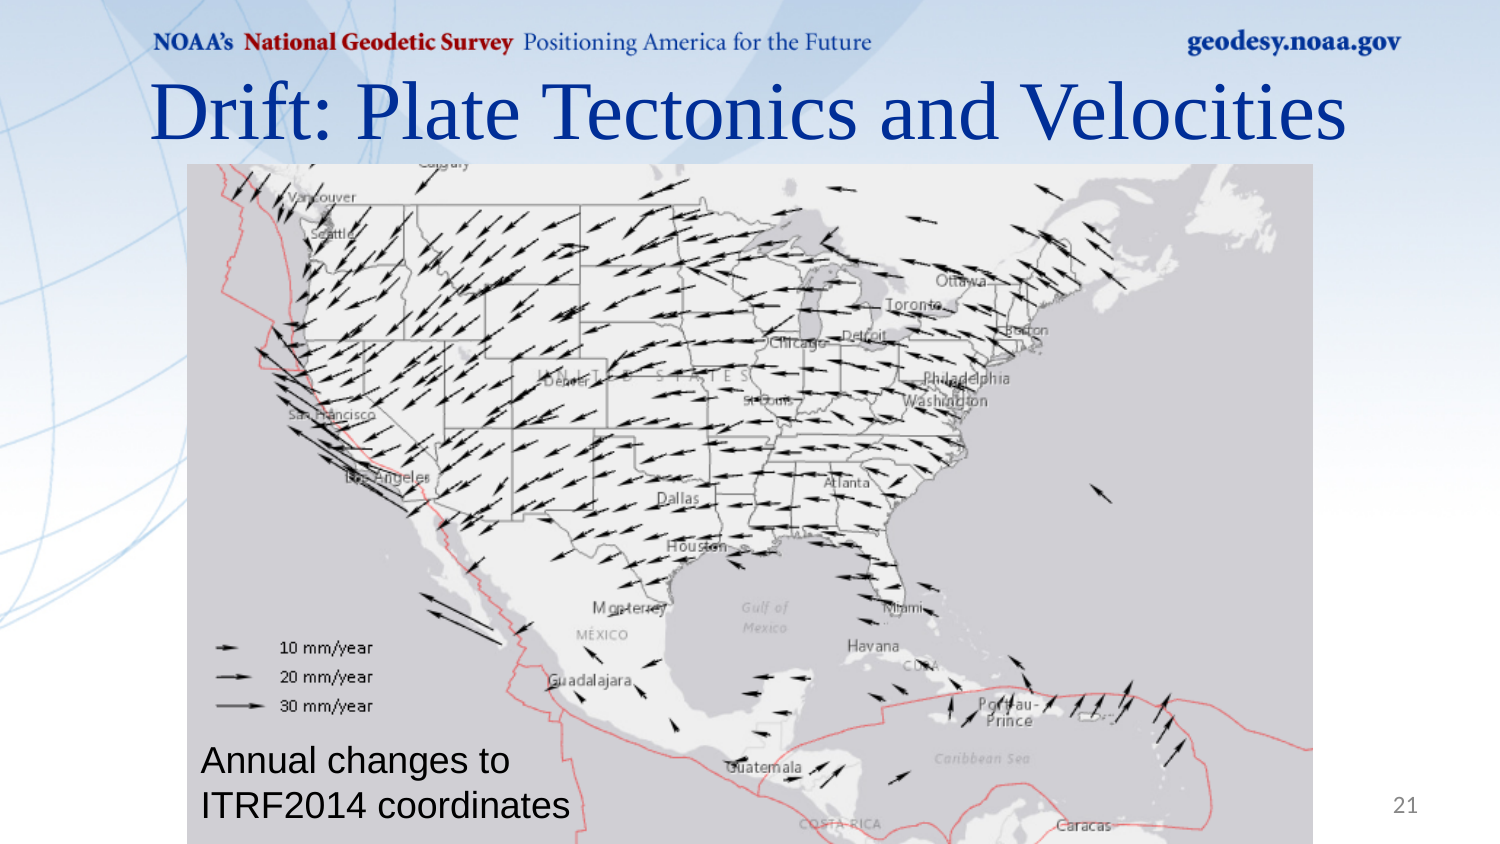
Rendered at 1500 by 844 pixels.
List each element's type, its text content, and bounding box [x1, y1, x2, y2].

text_box Drift: Plate Tectonics and Velocities [142, 49, 1358, 164]
slide_number 21 [1382, 781, 1427, 827]
picture [0, 0, 1500, 844]
